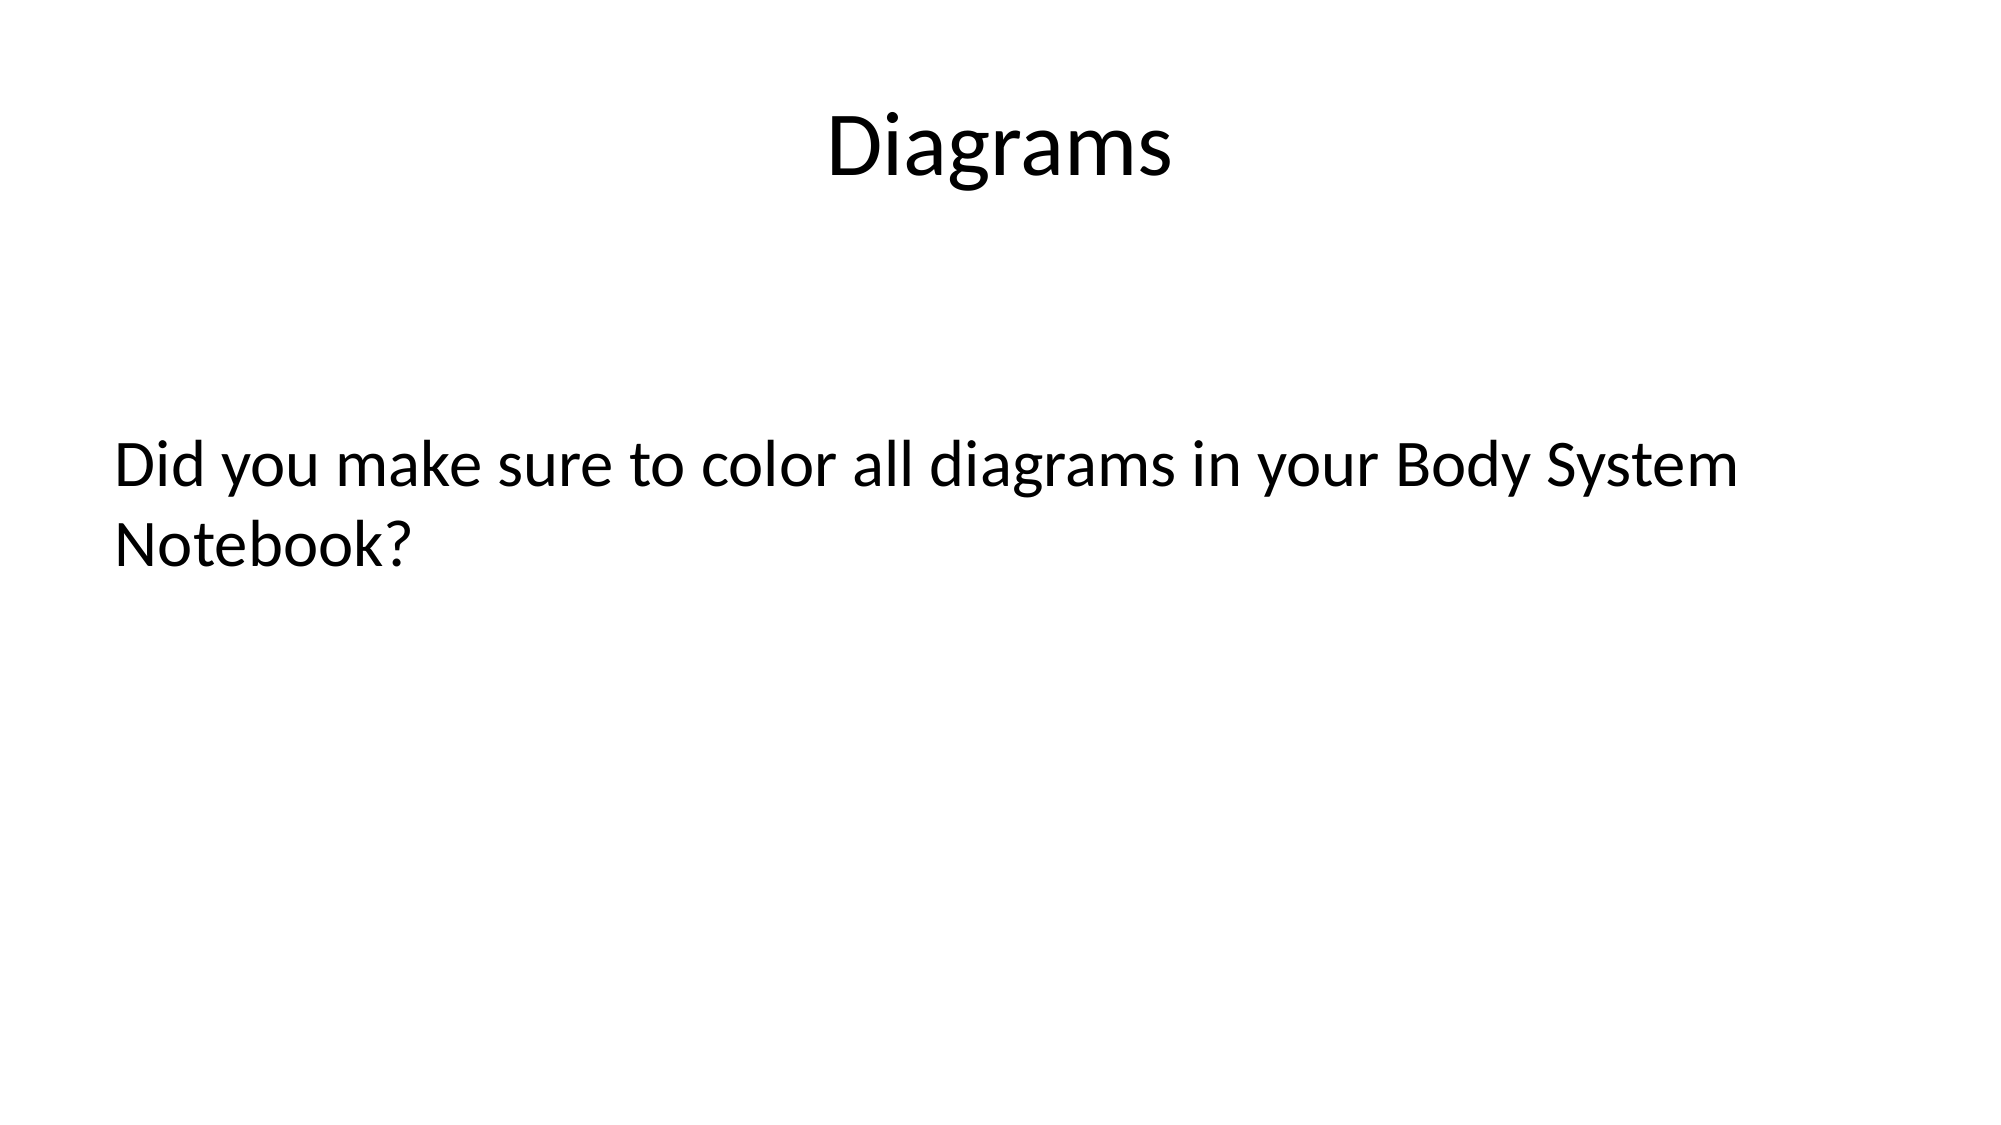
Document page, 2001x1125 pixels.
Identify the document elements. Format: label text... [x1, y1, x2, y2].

list Did you make sure to color all diagrams in your Body System Notebook? [99, 412, 1900, 1005]
title Diagrams [99, 45, 1900, 233]
